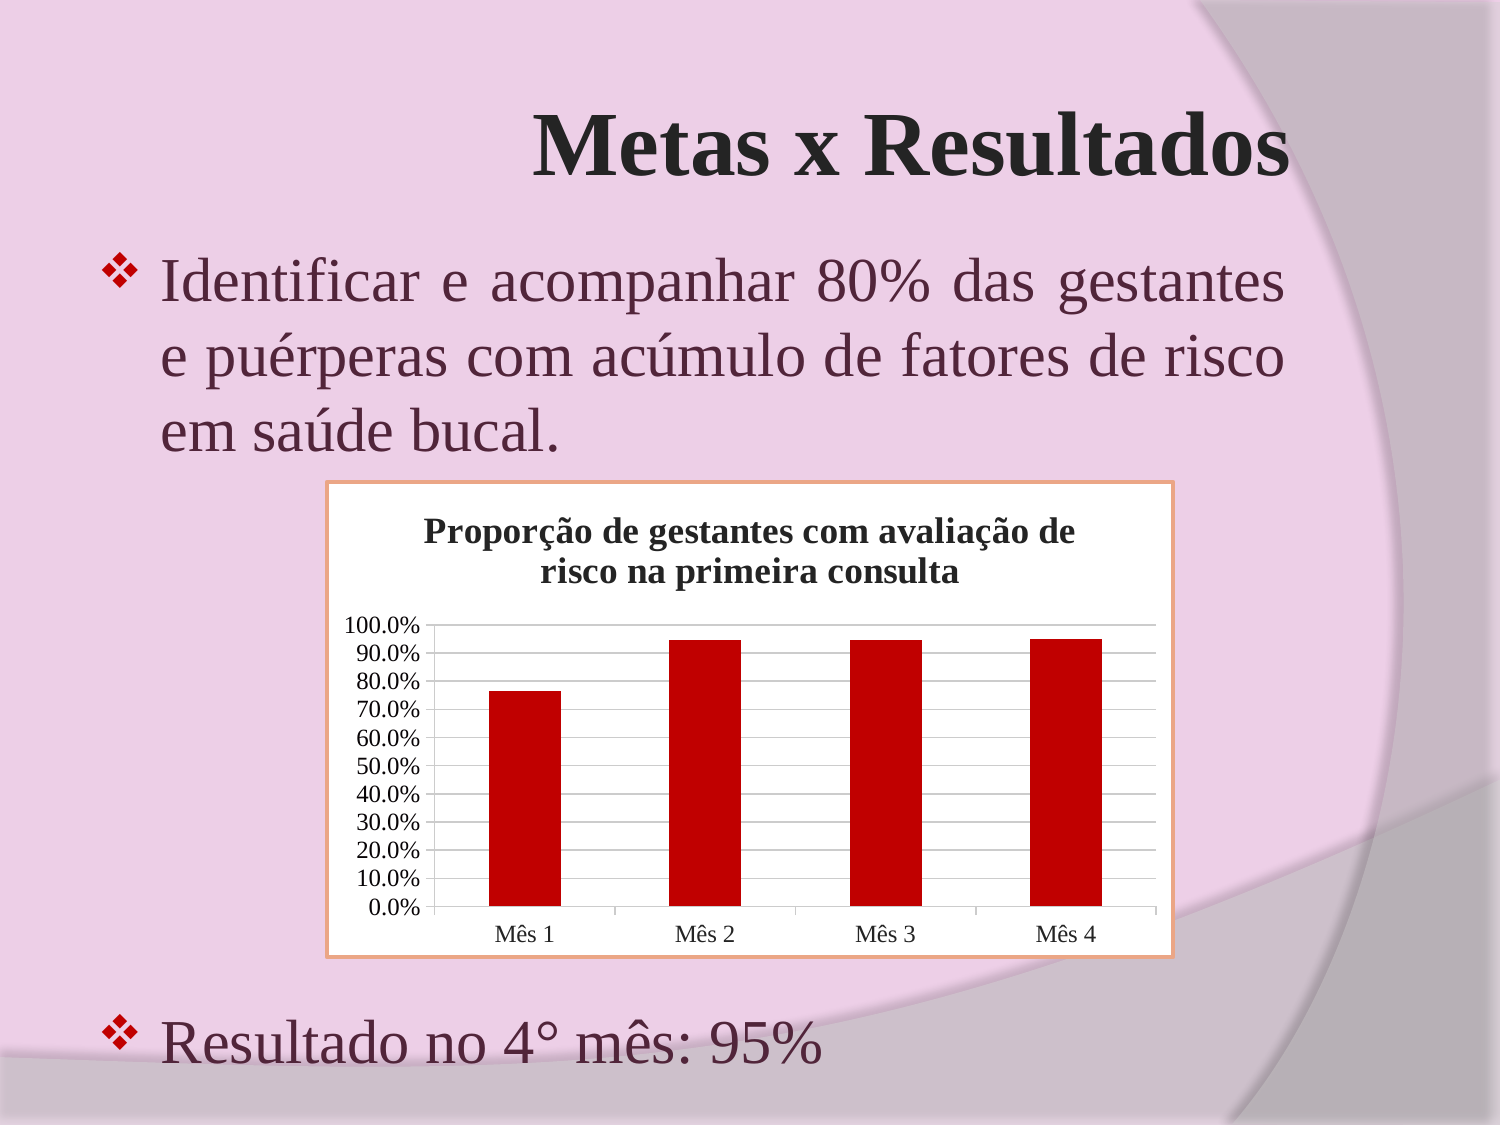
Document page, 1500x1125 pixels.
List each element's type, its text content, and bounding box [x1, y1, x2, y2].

title Metas x Resultados [75, 45, 1300, 233]
list Identificar e acompanhar 80% das gestantes e puérperas com acúmulo de fatores de risco em saúde bucal. Resultado no 4° mês: 95% [76, 231, 1302, 1125]
chart [324, 479, 1176, 960]
